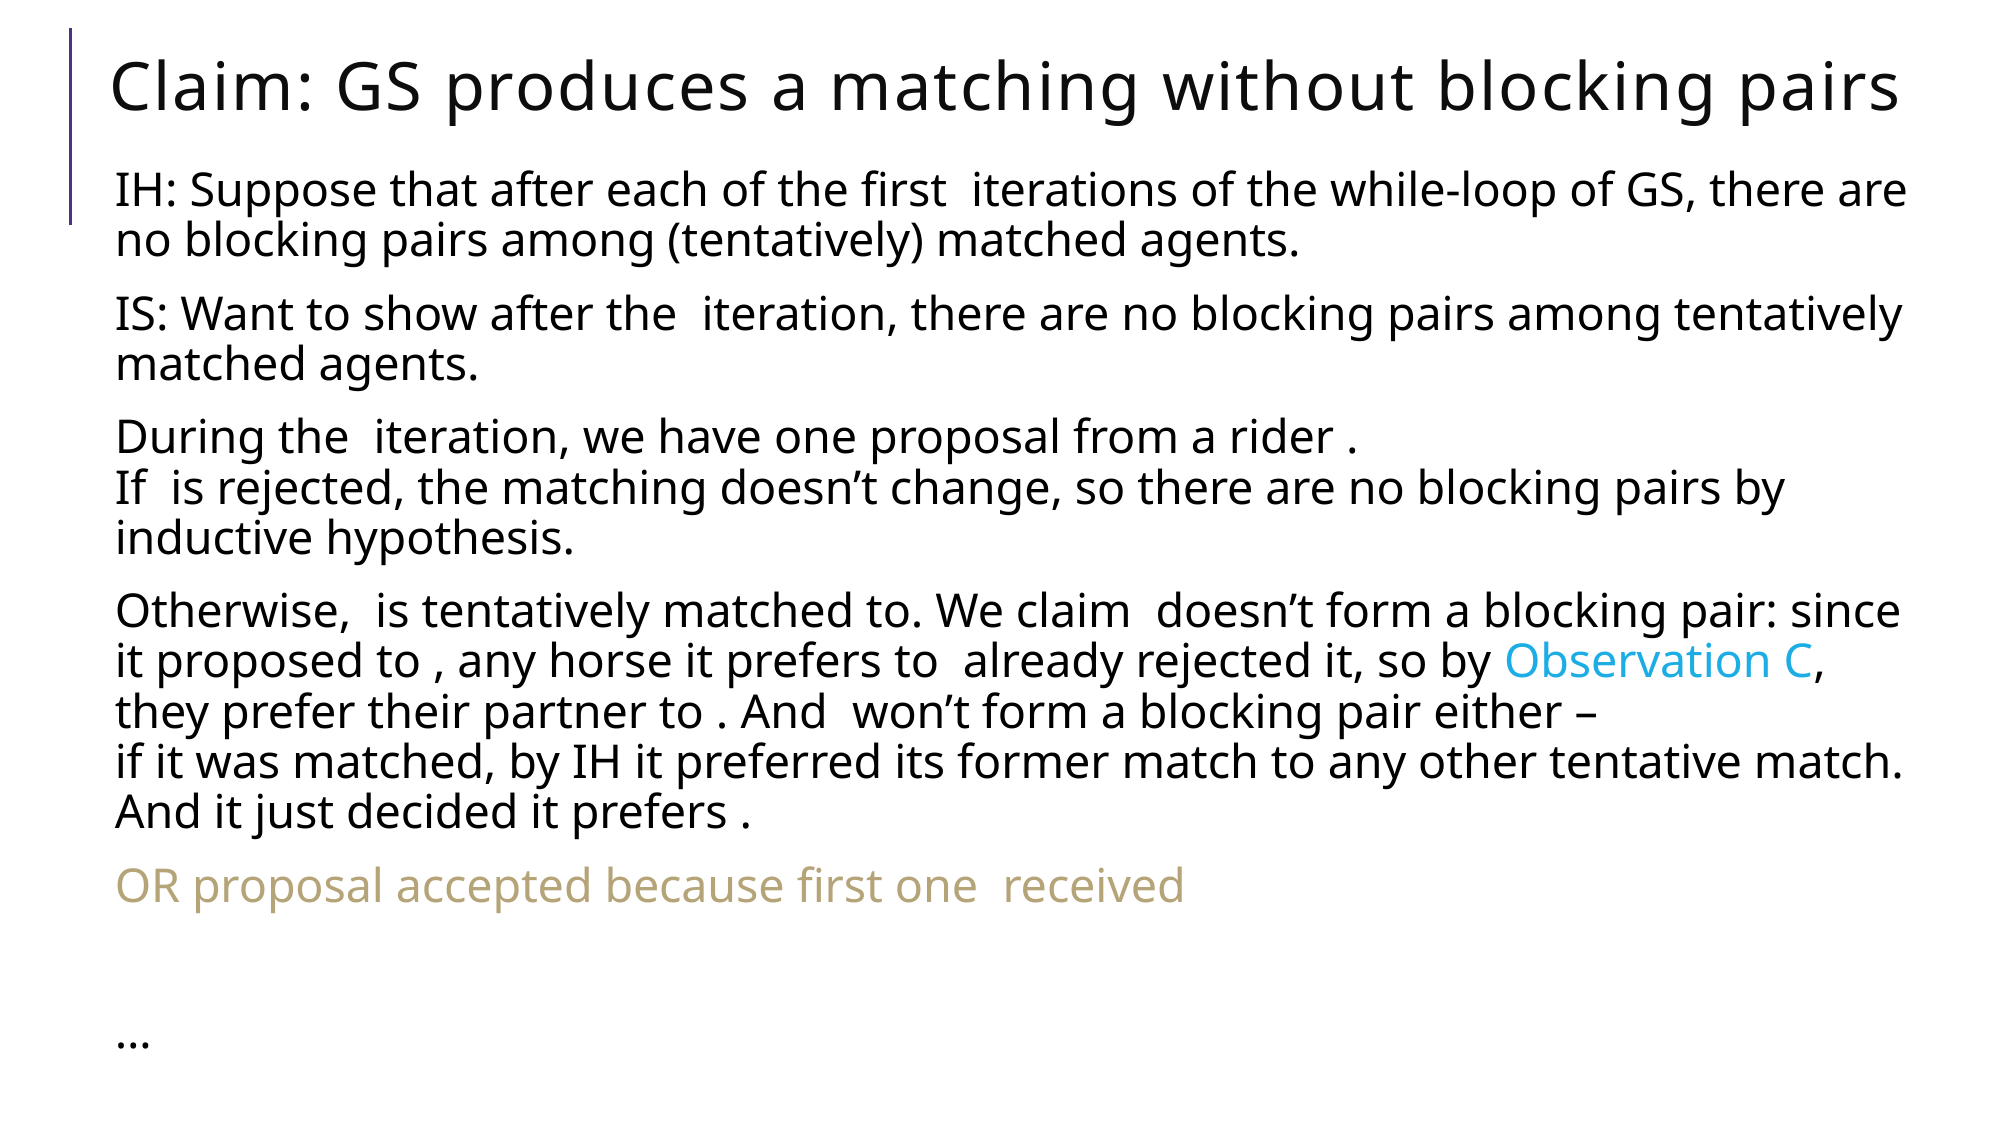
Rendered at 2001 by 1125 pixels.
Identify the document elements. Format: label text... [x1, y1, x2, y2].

title Claim: GS produces a matching without blocking pairs [94, 43, 1930, 140]
